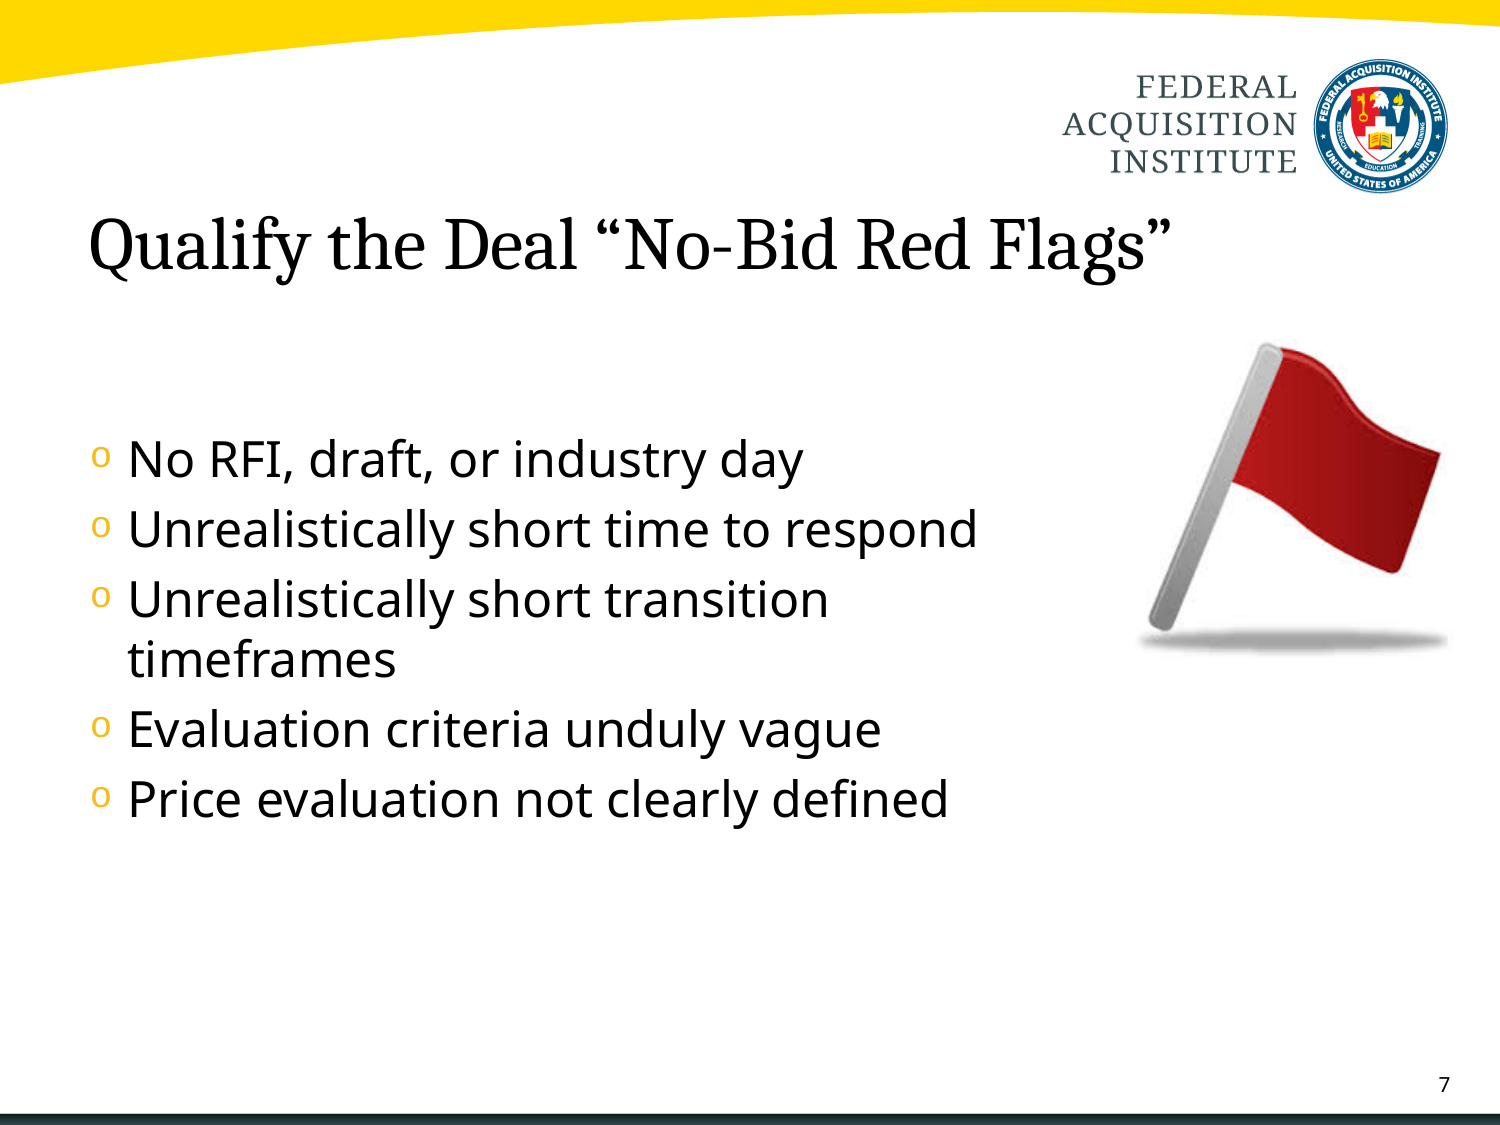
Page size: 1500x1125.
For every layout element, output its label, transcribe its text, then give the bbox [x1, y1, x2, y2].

title Qualify the Deal “No-Bid Red Flags” [75, 193, 1252, 302]
list No RFI, draft, or industry day Unrealistically short time to respond Unrealistically short transition timeframes Evaluation criteria unduly vague Price evaluation not clearly defined [75, 420, 1123, 1019]
slide_number 7 [1415, 1047, 1474, 1107]
picture [0, 0, 1500, 1125]
